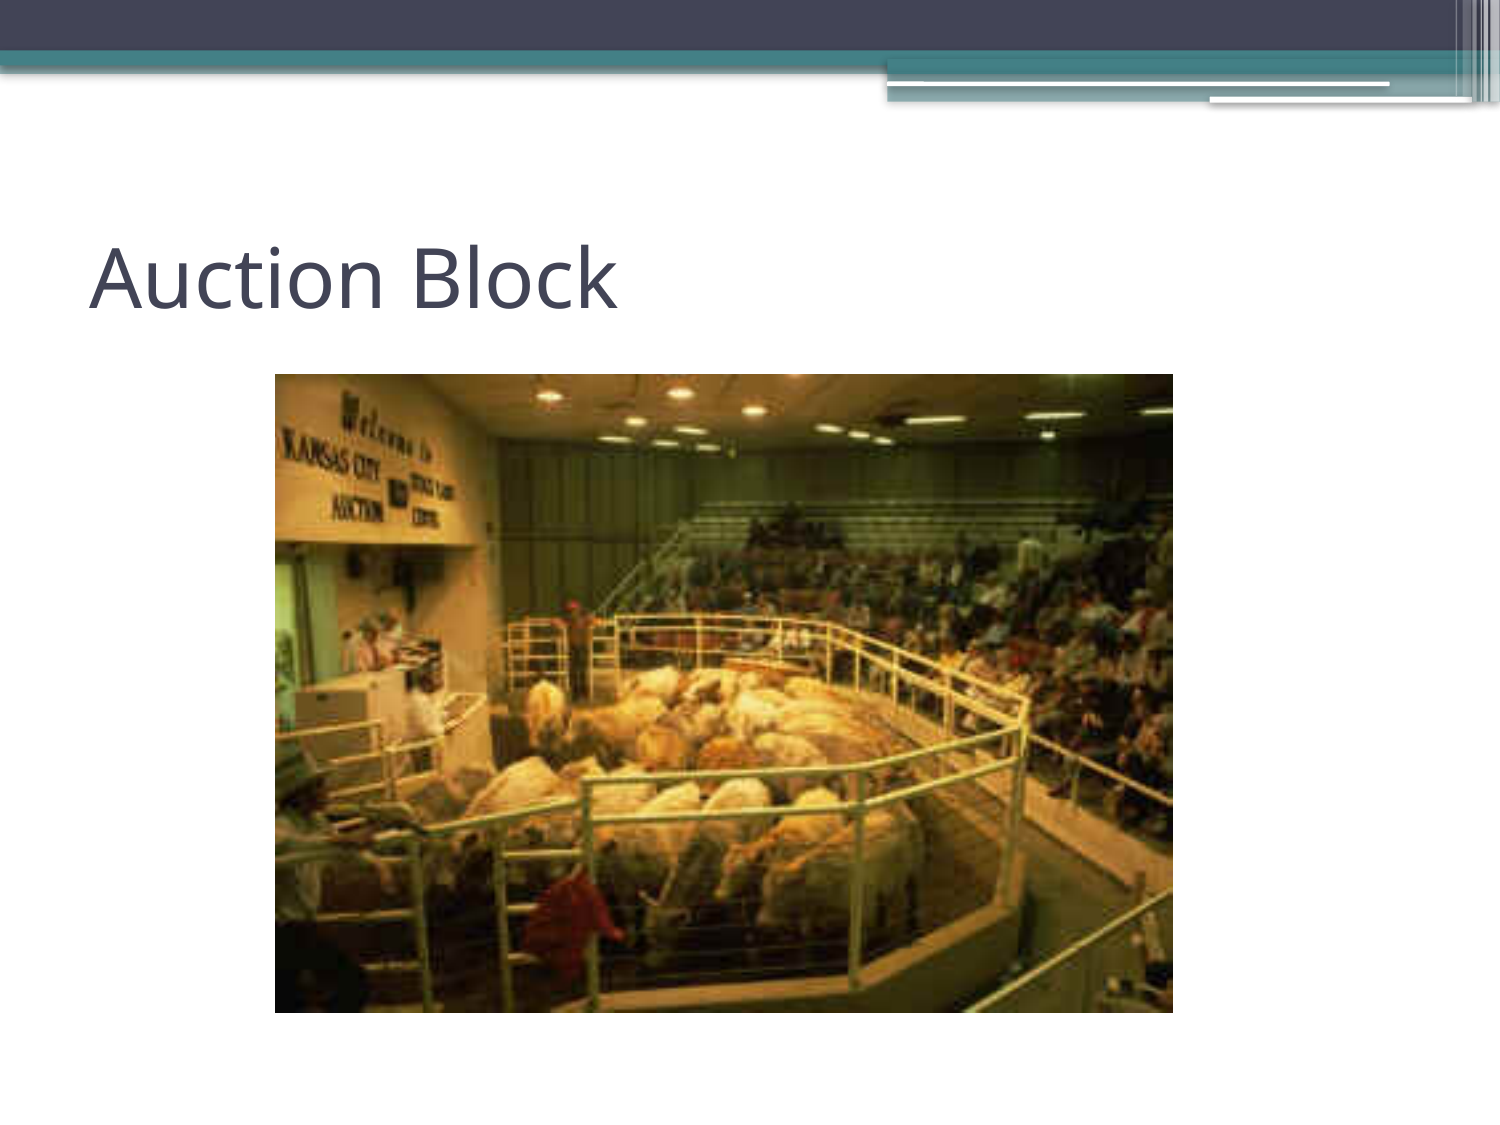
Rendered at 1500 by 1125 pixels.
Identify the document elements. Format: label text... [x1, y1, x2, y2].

picture [274, 374, 1174, 1013]
title Auction Block [75, 187, 1425, 363]
